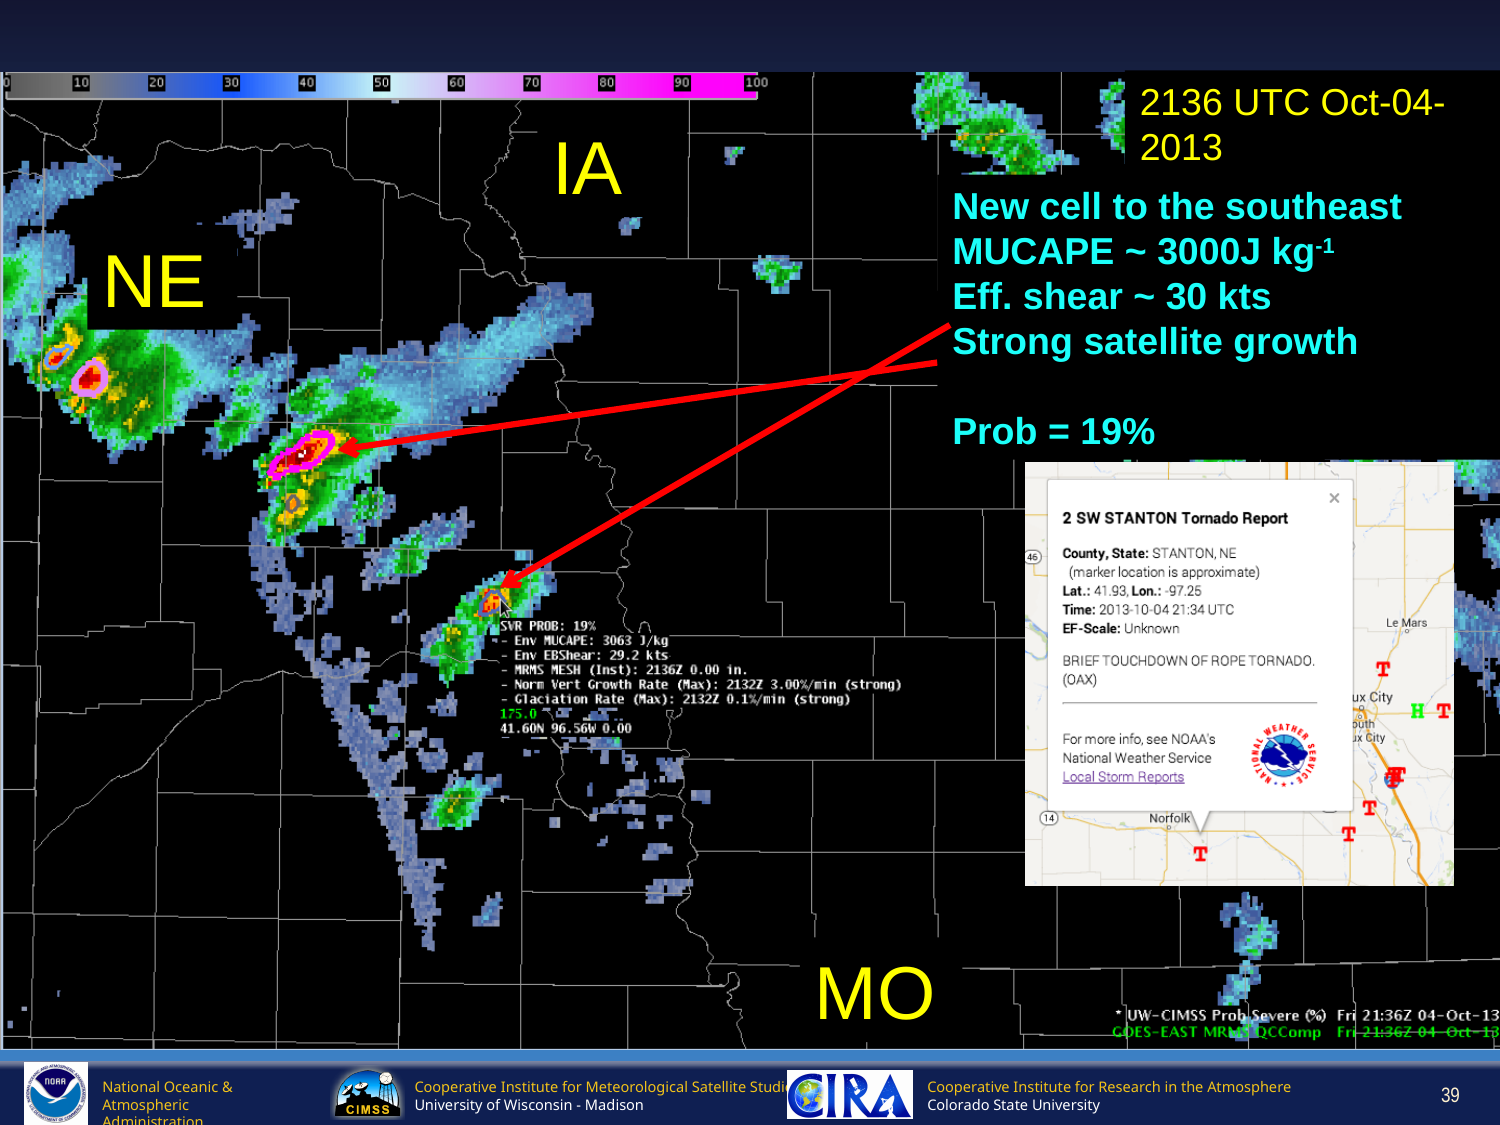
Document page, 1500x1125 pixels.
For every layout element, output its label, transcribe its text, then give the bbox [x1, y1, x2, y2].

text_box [499, 324, 951, 588]
picture [330, 1065, 405, 1120]
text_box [336, 361, 491, 451]
picture [24, 1062, 88, 1125]
slide_number 39 [1400, 1074, 1475, 1113]
picture [787, 1070, 913, 1119]
picture [0, 72, 1500, 1050]
